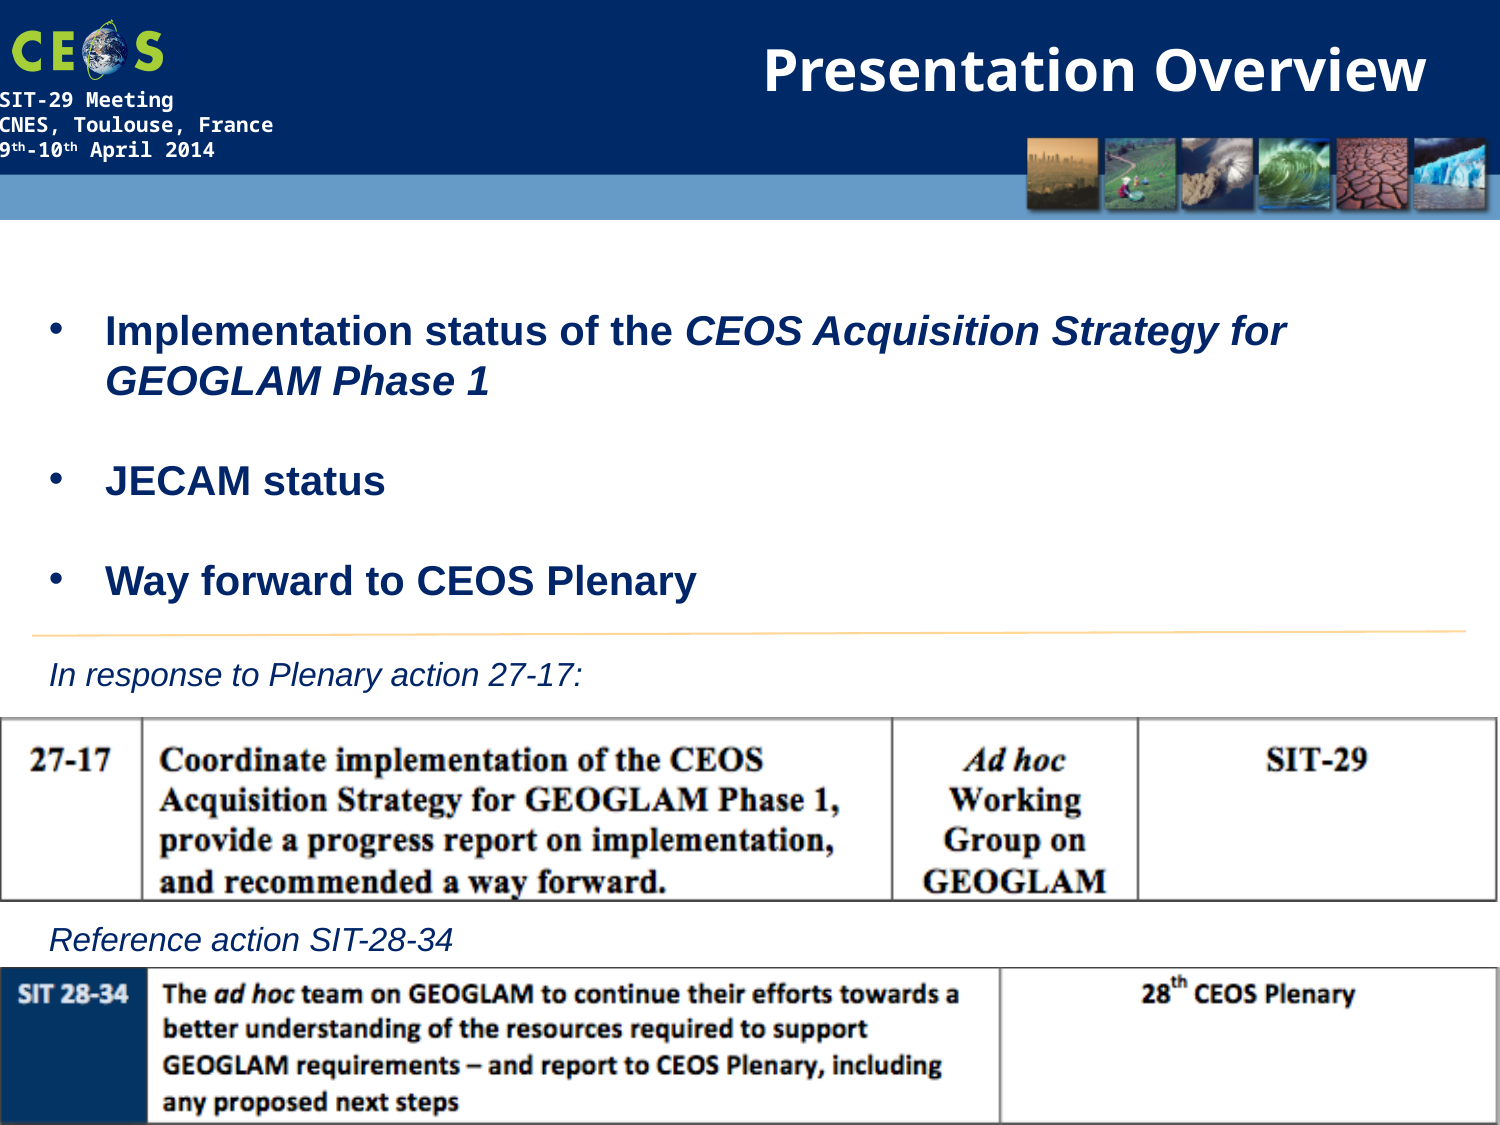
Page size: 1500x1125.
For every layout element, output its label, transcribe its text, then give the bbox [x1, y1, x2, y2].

text_box Implementation status of the CEOS Acquisition Strategy for GEOGLAM Phase 1 JECAM status Way forward to CEOS Plenary In response to Plenary action 27-17: Reference action SIT-28-34 [34, 246, 1463, 629]
text_box Implementation status of the CEOS Acquisition Strategy for GEOGLAM Phase 1 JECAM status Way forward to CEOS Plenary In response to Plenary action 27-17: Reference action SIT-28-34 [34, 910, 1463, 965]
picture [0, 966, 1500, 1125]
picture [0, 98, 6, 105]
picture [0, 717, 1500, 902]
text_box Implementation status of the CEOS Acquisition Strategy for GEOGLAM Phase 1 JECAM status Way forward to CEOS Plenary In response to Plenary action 27-17: Reference action SIT-28-34 [34, 644, 1463, 716]
text_box Presentation Overview [254, 18, 1443, 118]
picture [0, 0, 1500, 220]
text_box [31, 631, 1467, 636]
